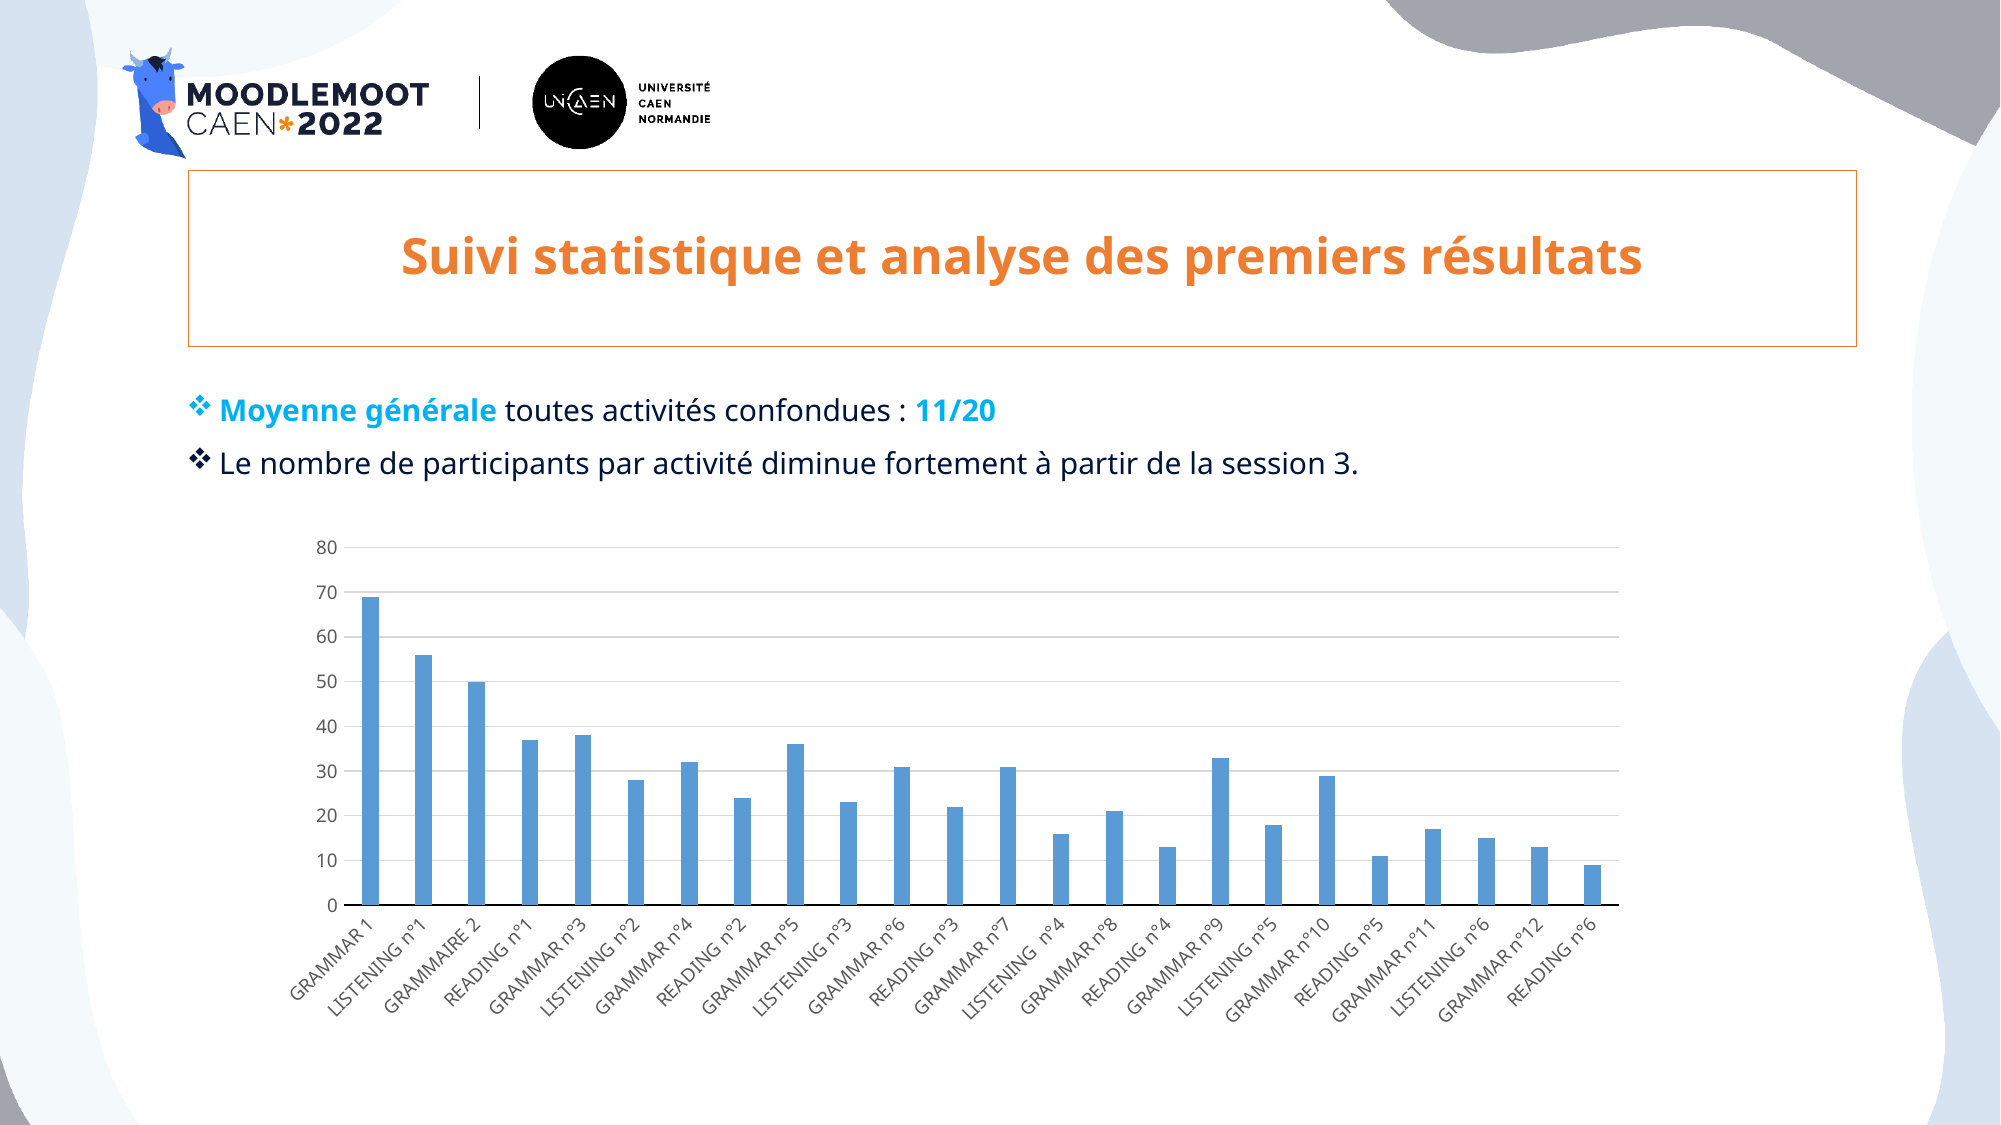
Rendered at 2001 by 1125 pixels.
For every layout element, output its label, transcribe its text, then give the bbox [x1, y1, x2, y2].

list Moyenne générale toutes activités confondues : 11/20 Le nombre de participants par activité diminue fortement à partir de la session 3. [171, 384, 1840, 489]
picture [118, 43, 433, 161]
picture [528, 54, 716, 150]
chart [225, 526, 1665, 1039]
title Suivi statistique et analyse des premiers résultats [188, 170, 1857, 347]
